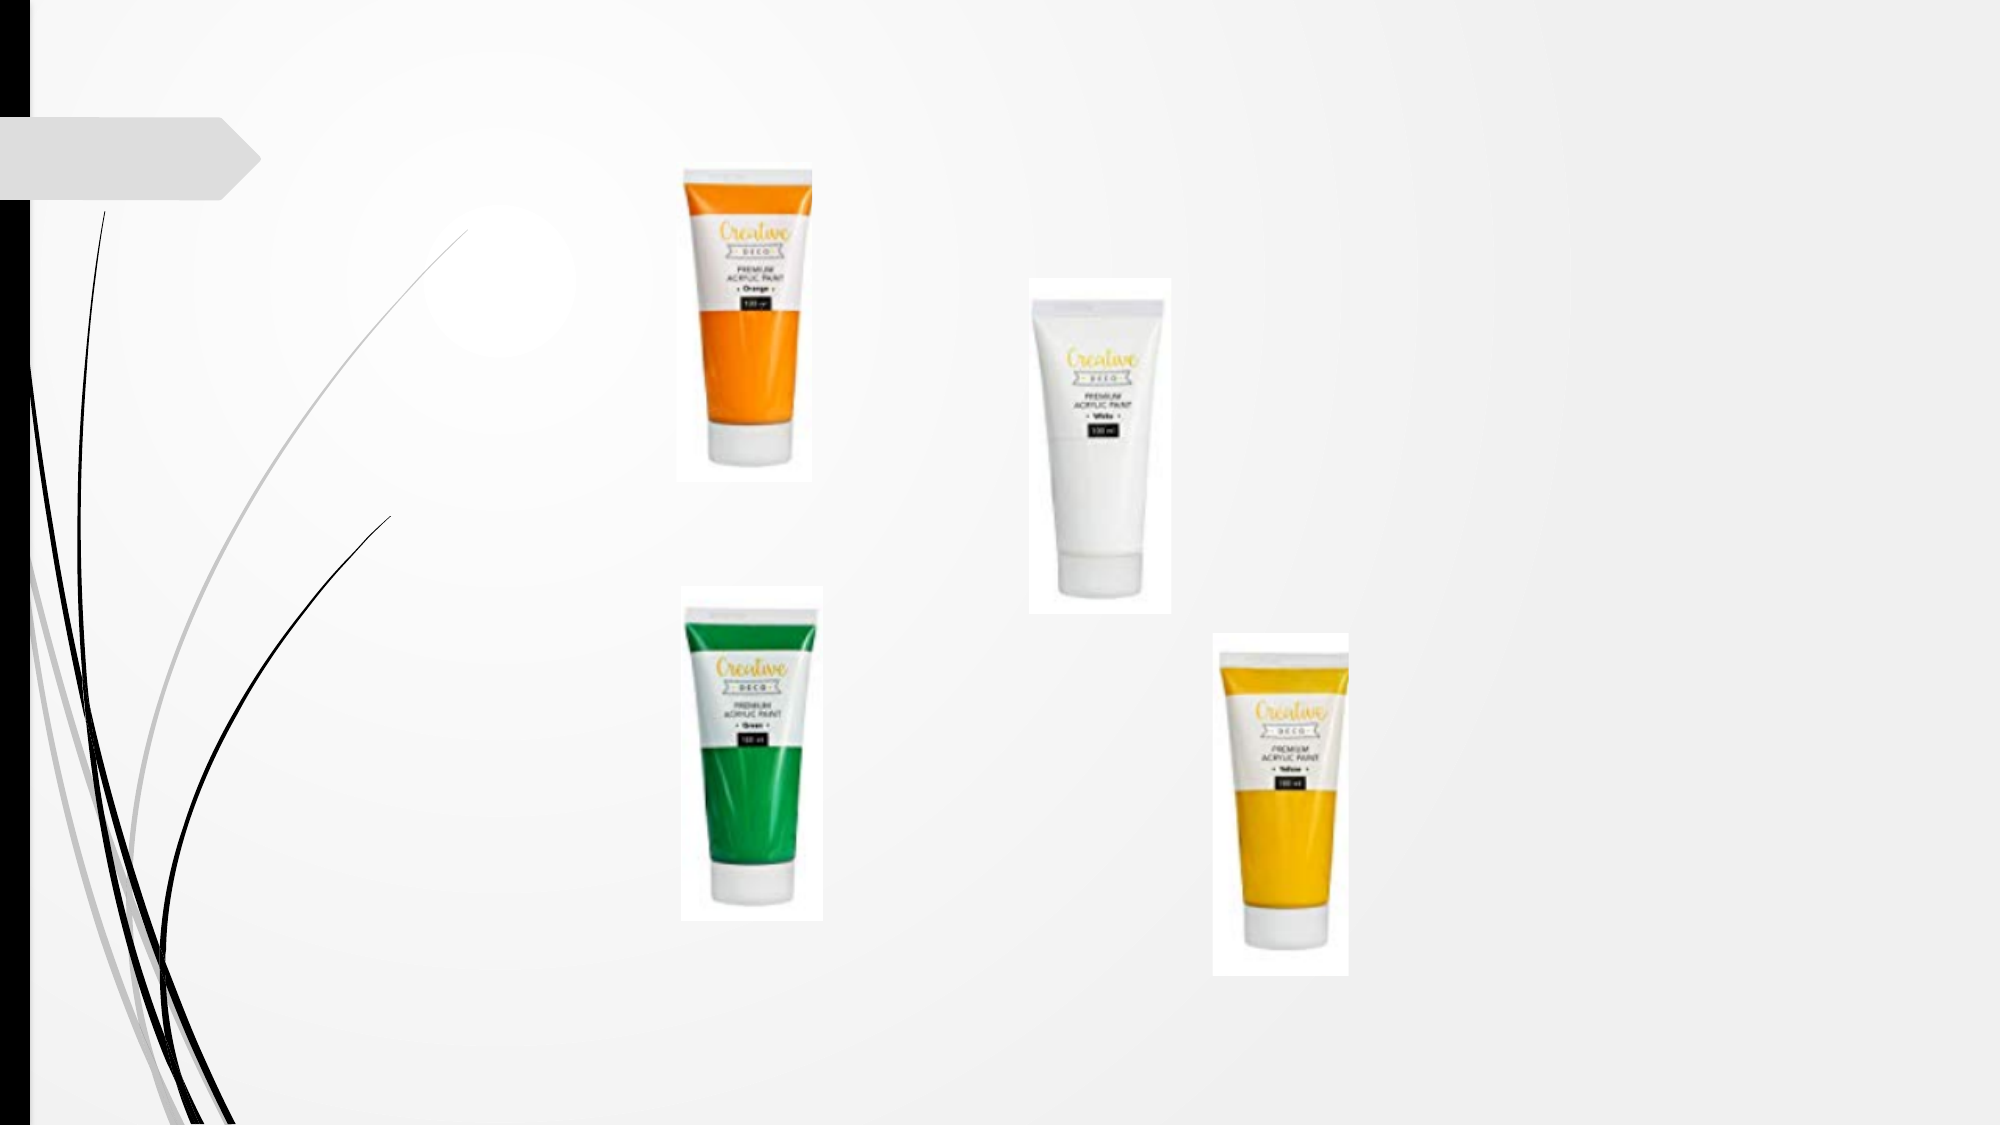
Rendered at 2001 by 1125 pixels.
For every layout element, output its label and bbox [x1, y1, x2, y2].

picture [1212, 633, 1349, 977]
picture [680, 585, 823, 922]
picture [676, 162, 813, 482]
picture [1028, 278, 1172, 614]
